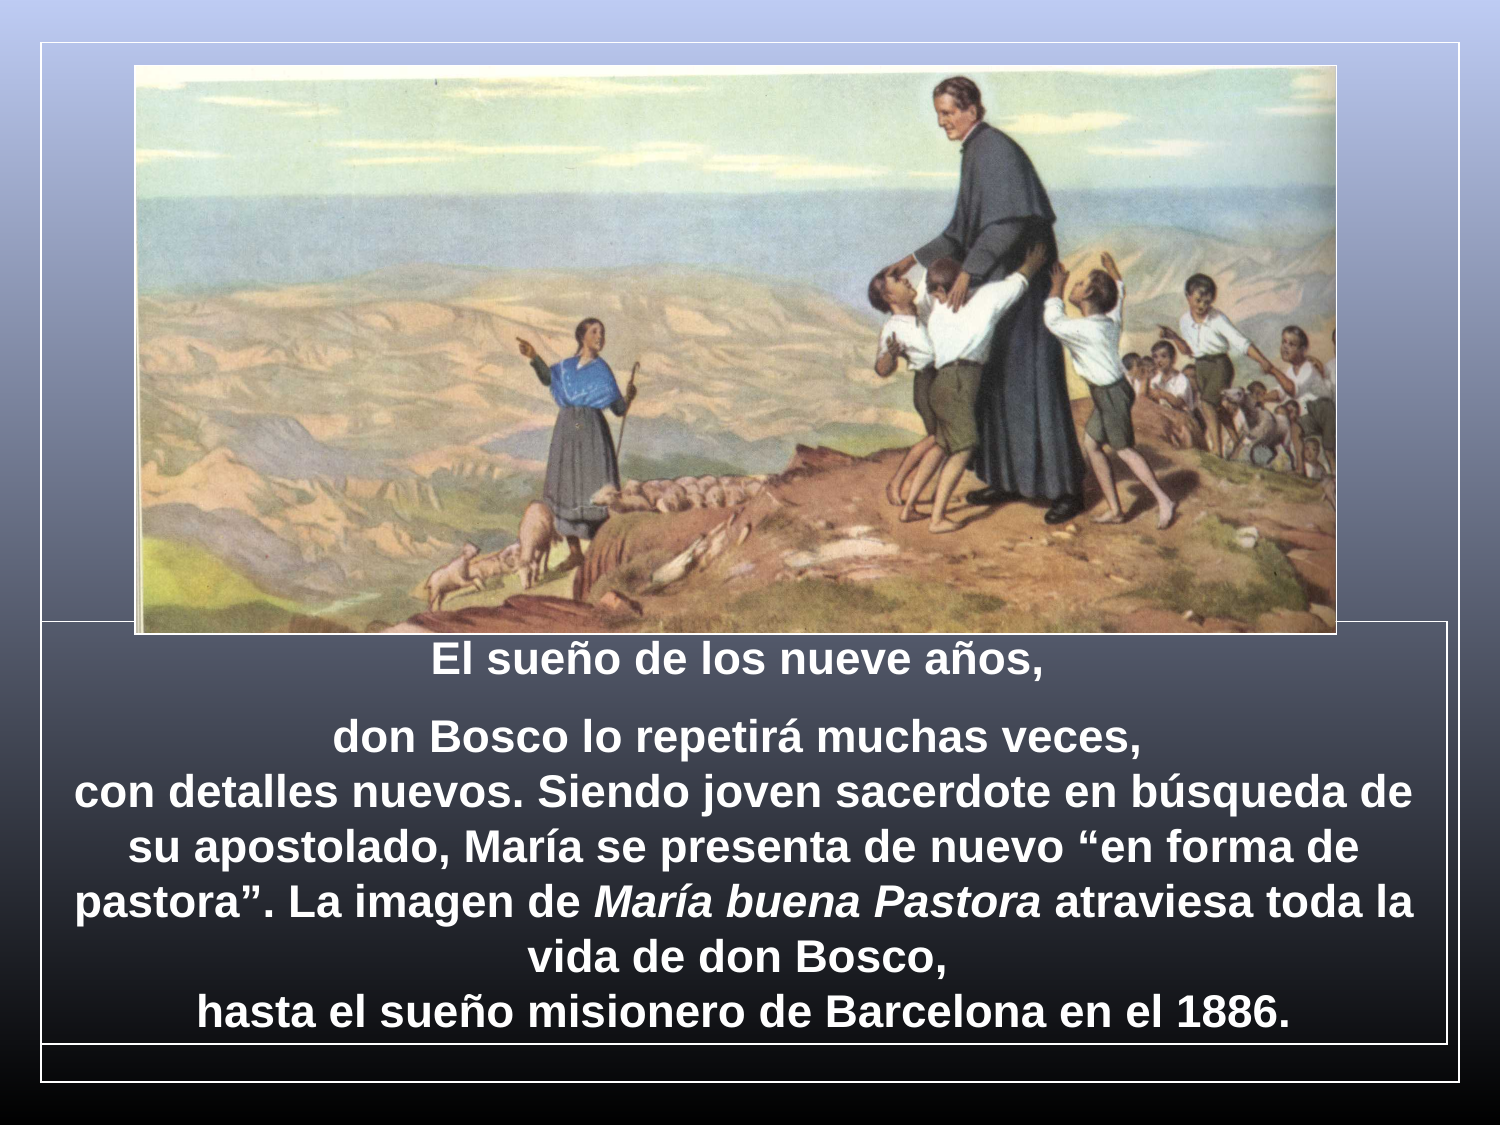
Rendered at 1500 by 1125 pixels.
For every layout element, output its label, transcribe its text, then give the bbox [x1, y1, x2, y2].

picture [135, 66, 1336, 634]
text_box El sueño de los nueve años, don Bosco lo repetirá muchas veces, con detalles nuevos. Siendo joven sacerdote en búsqueda de su apostolado, María se presenta de nuevo “en forma de pastora”. La imagen de María buena Pastora atraviesa toda la vida de don Bosco, hasta el sueño misionero de Barcelona en el 1886. [41, 621, 1447, 1045]
text_box [41, 42, 1459, 1083]
